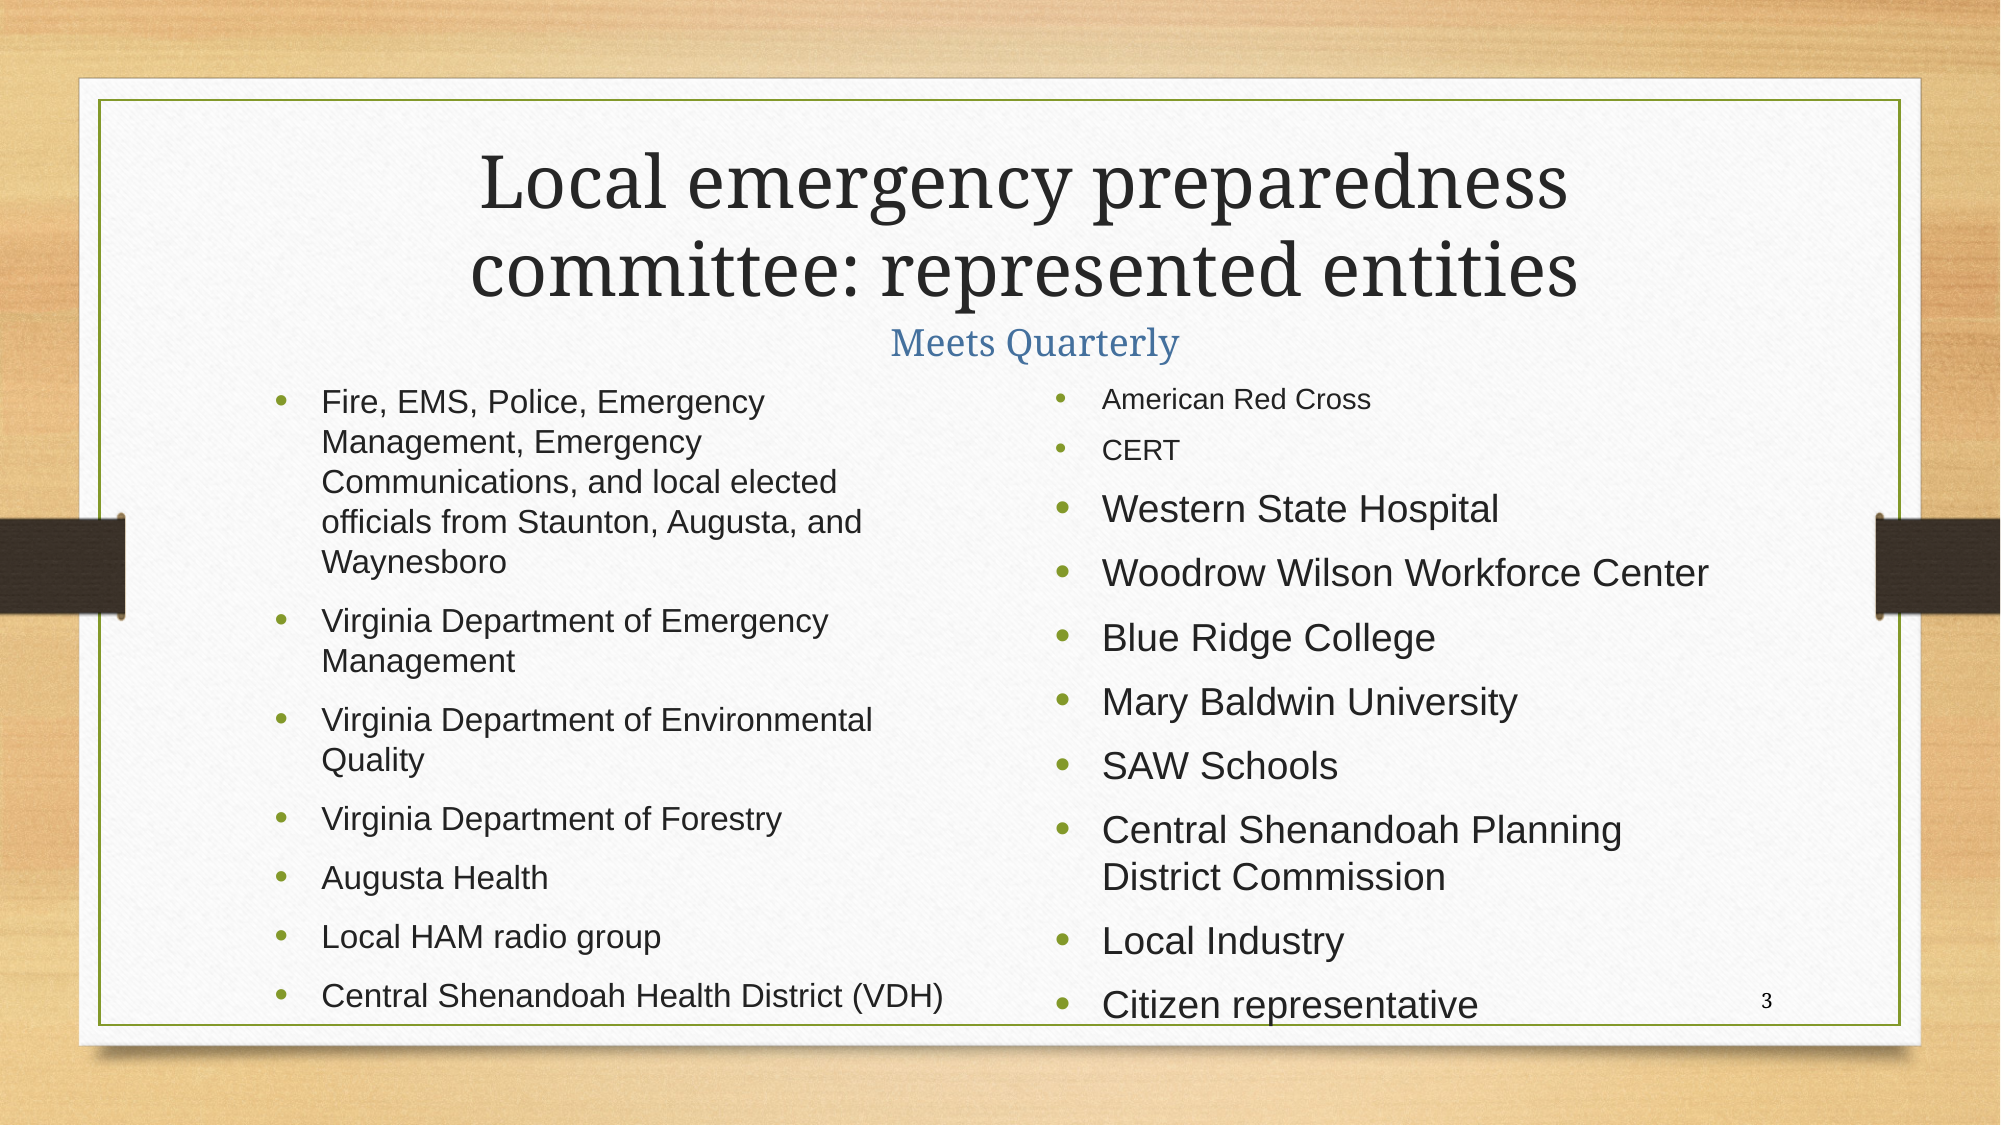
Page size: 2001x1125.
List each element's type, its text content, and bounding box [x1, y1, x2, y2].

list American Red Cross CERT Western State Hospital Woodrow Wilson Workforce Center Blue Ridge College Mary Baldwin University SAW Schools Central Shenandoah Planning District Commission Local Industry Citizen representative [1039, 372, 1741, 1050]
list Fire, EMS, Police, Emergency Management, Emergency Communications, and local elected officials from Staunton, Augusta, and Waynesboro Virginia Department of Emergency Management Virginia Department of Environmental Quality Virginia Department of Forestry Augusta Health Local HAM radio group Central Shenandoah Health District (VDH) [259, 372, 961, 1080]
title Local emergency preparedness committee: represented entities [391, 125, 1659, 321]
text_box Meets Quarterly [875, 311, 1468, 372]
slide_number 3 [1698, 979, 1788, 1025]
picture [0, 0, 2001, 1125]
